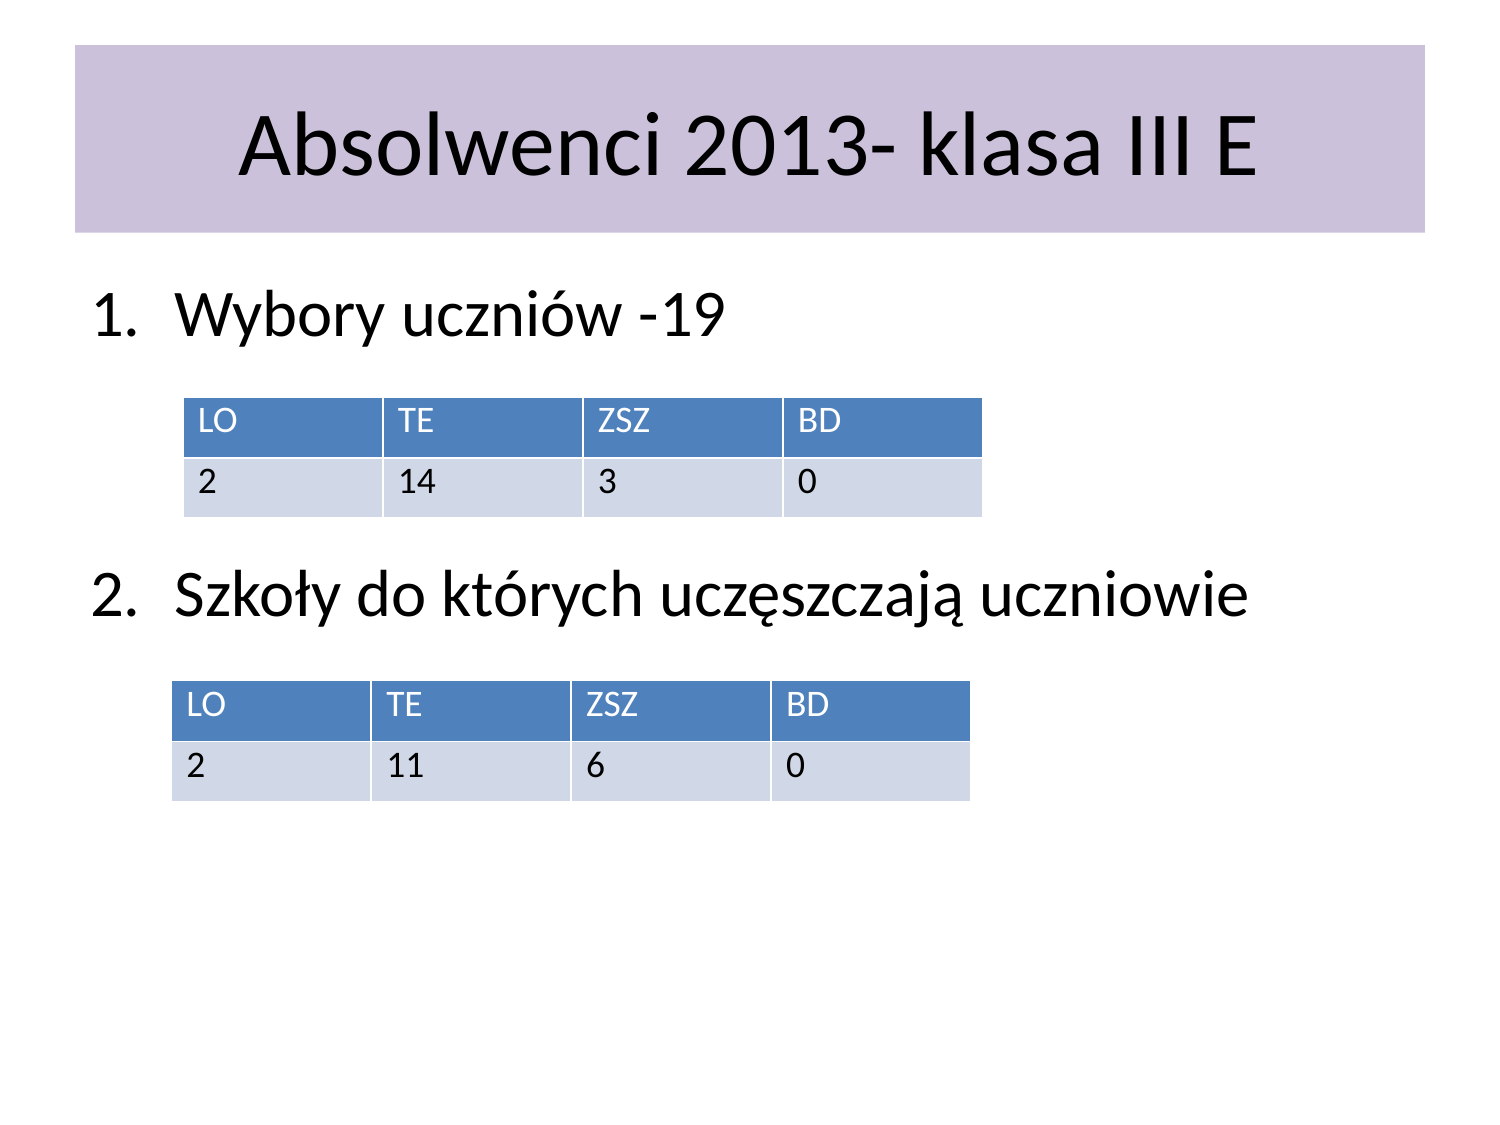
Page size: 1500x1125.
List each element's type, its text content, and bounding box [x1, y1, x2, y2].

table_cell 2 [184, 459, 382, 517]
table_header ZSZ [584, 398, 782, 457]
table_header BD [784, 398, 982, 457]
table_cell 0 [784, 459, 982, 517]
table_header LO [184, 398, 382, 457]
table_header TE [372, 681, 570, 741]
table_cell 14 [384, 459, 582, 517]
table_cell 3 [584, 459, 782, 517]
title Absolwenci 2013- klasa III E [75, 45, 1425, 233]
table_cell 2 [172, 742, 370, 801]
table_header TE [384, 398, 582, 457]
list Wybory uczniów -19 Szkoły do których uczęszczają uczniowie [75, 262, 1425, 1005]
table_cell 0 [772, 742, 970, 801]
table_header BD [772, 681, 970, 741]
table_header ZSZ [572, 681, 770, 741]
table_header LO [172, 681, 370, 741]
table_cell 6 [572, 742, 770, 801]
table_cell 11 [372, 742, 570, 801]
